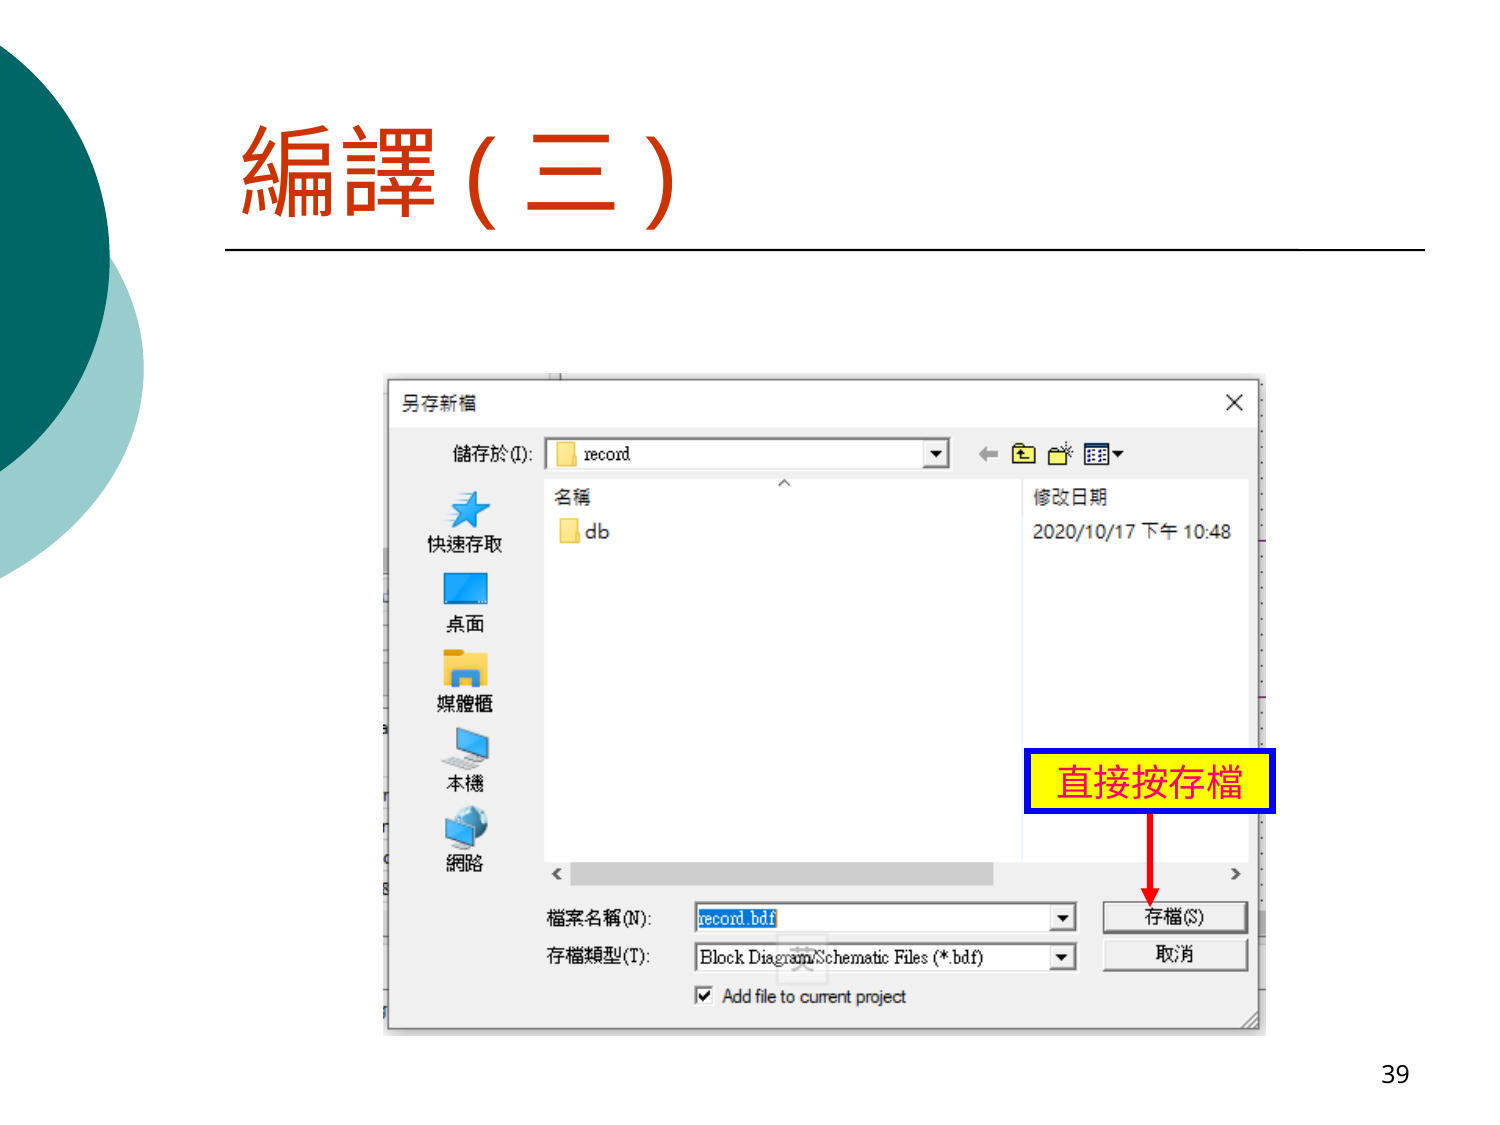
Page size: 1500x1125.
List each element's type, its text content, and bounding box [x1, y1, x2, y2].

title 編譯(三) [224, 49, 1425, 237]
slide_number 39 [1074, 1025, 1425, 1100]
picture [383, 373, 1266, 1037]
